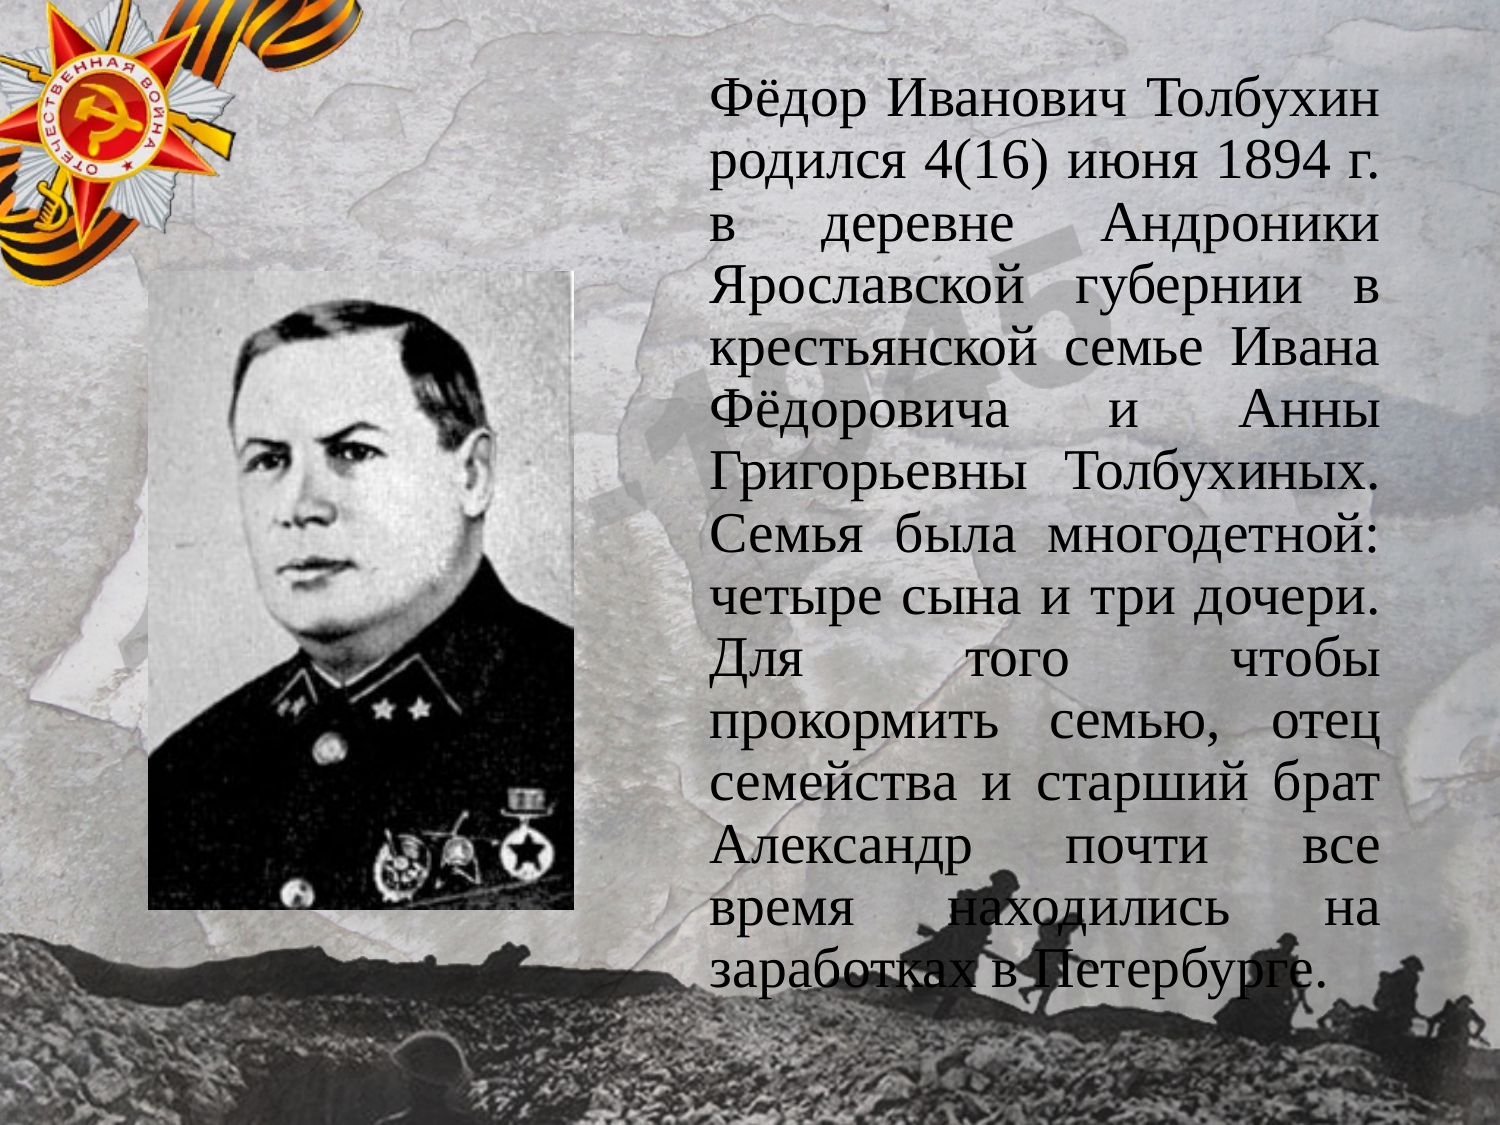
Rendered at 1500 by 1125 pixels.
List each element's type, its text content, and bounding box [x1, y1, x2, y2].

picture [0, 0, 1500, 1125]
list Фёдор Иванович Толбухин родился 4(16) июня 1894 г. в деревне Андроники Ярославской губернии в крестьянской семье Ивана Фёдоровича и Анны Григорьевны Толбухиных. Семья была многодетной: четыре сына и три дочери. Для того чтобы прокормить семью, отец семейства и старший брат Александр почти все время находились на заработках в Петербурге. [657, 59, 1397, 1014]
